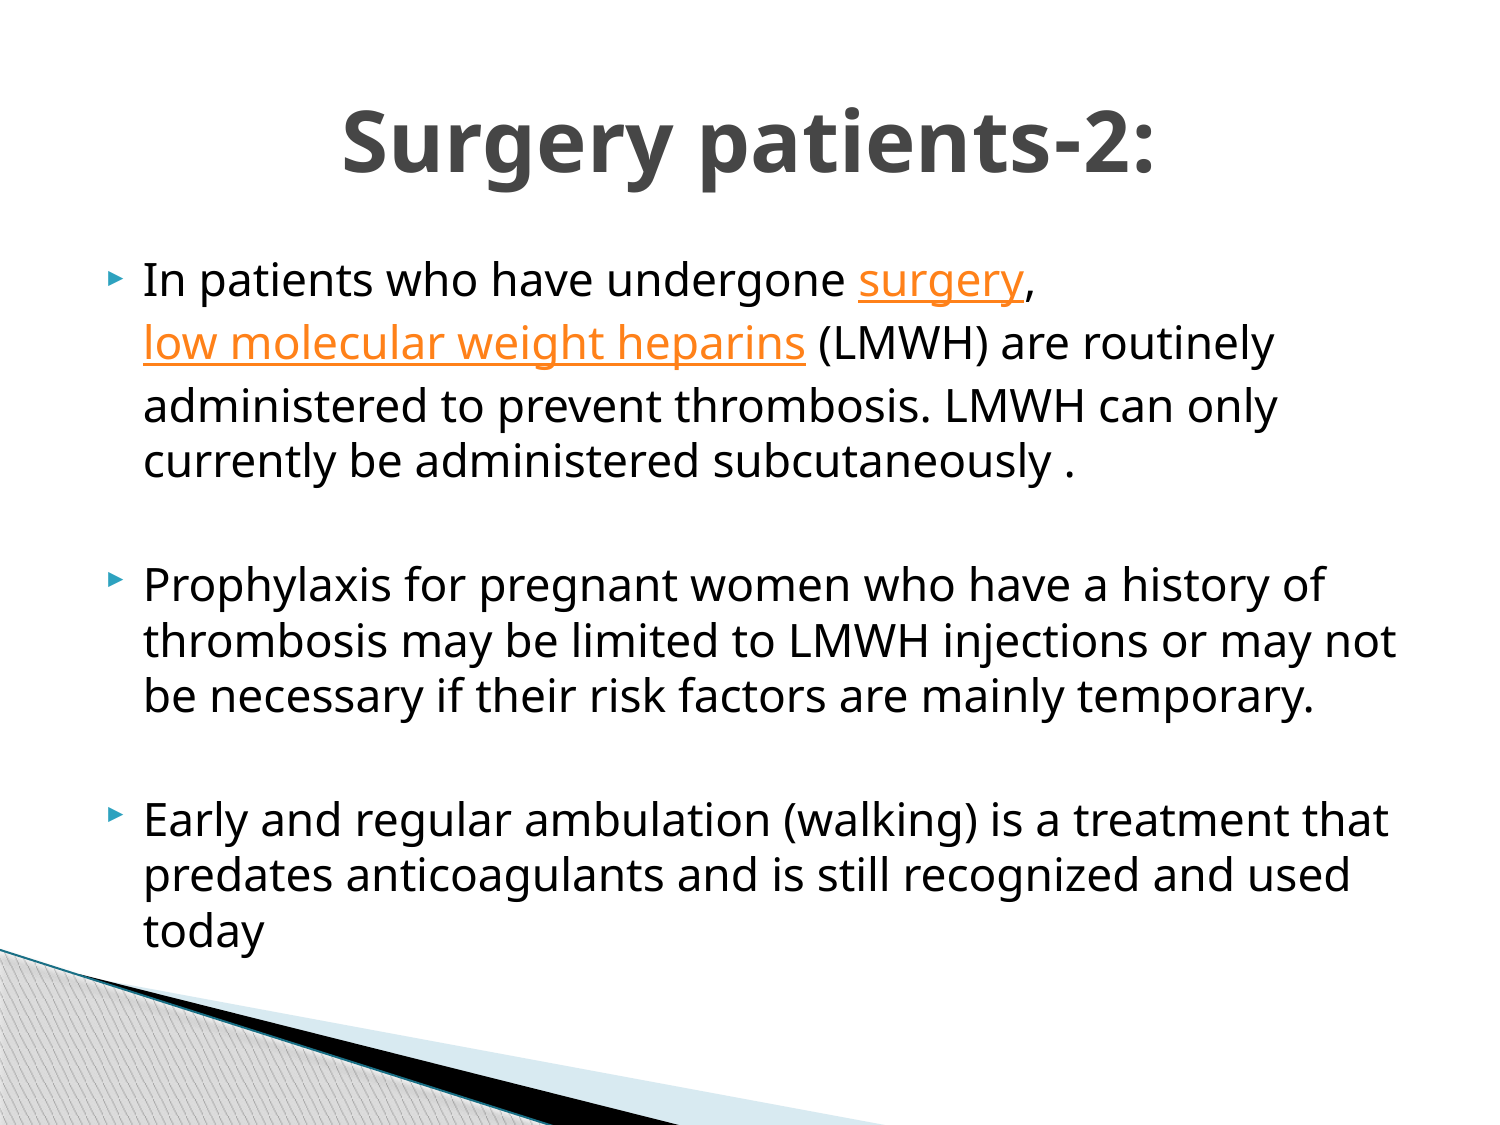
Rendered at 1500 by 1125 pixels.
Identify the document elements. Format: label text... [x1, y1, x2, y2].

title :2-Surgery patients [75, 45, 1425, 233]
list In patients who have undergone surgery, low molecular weight heparins (LMWH) are routinely administered to prevent thrombosis. LMWH can only currently be administered subcutaneously . Prophylaxis for pregnant women who have a history of thrombosis may be limited to LMWH injections or may not be necessary if their risk factors are mainly temporary. Early and regular ambulation (walking) is a treatment that predates anticoagulants and is still recognized and used today [75, 243, 1425, 986]
